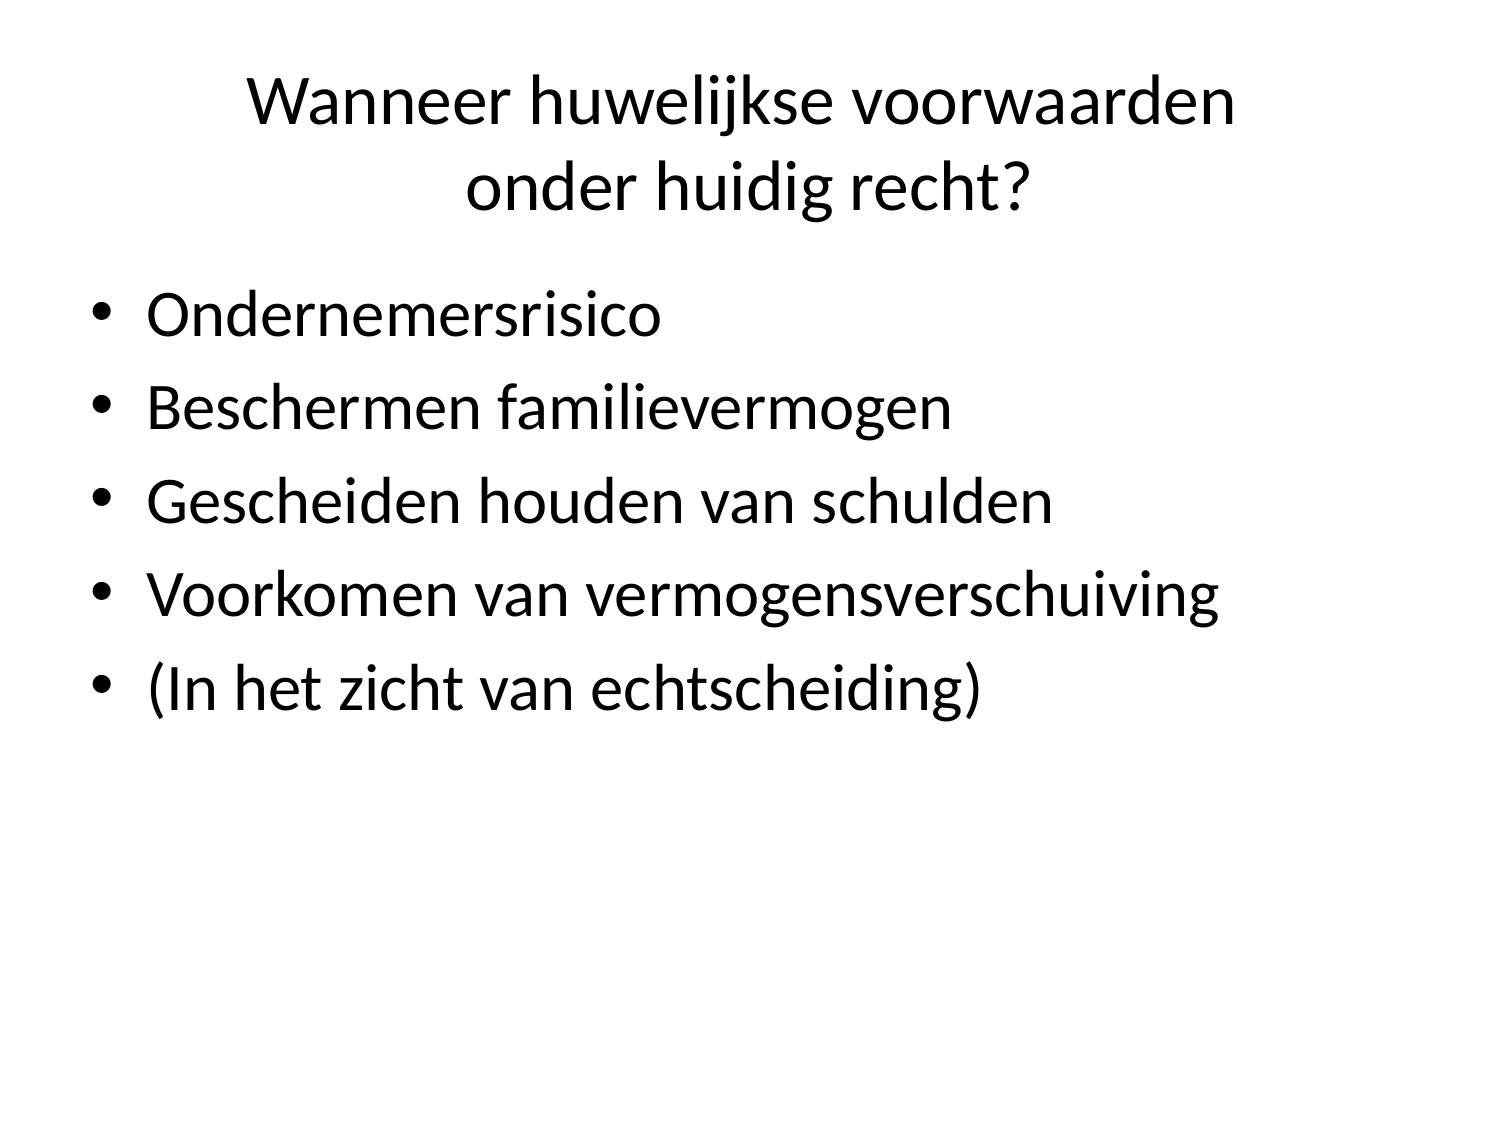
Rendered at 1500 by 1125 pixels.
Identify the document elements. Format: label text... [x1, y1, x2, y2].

list Ondernemersrisico Beschermen familievermogen Gescheiden houden van schulden Voorkomen van vermogensverschuiving (In het zicht van echtscheiding) [75, 262, 1425, 1005]
title Wanneer huwelijkse voorwaarden onder huidig recht? [75, 45, 1425, 233]
